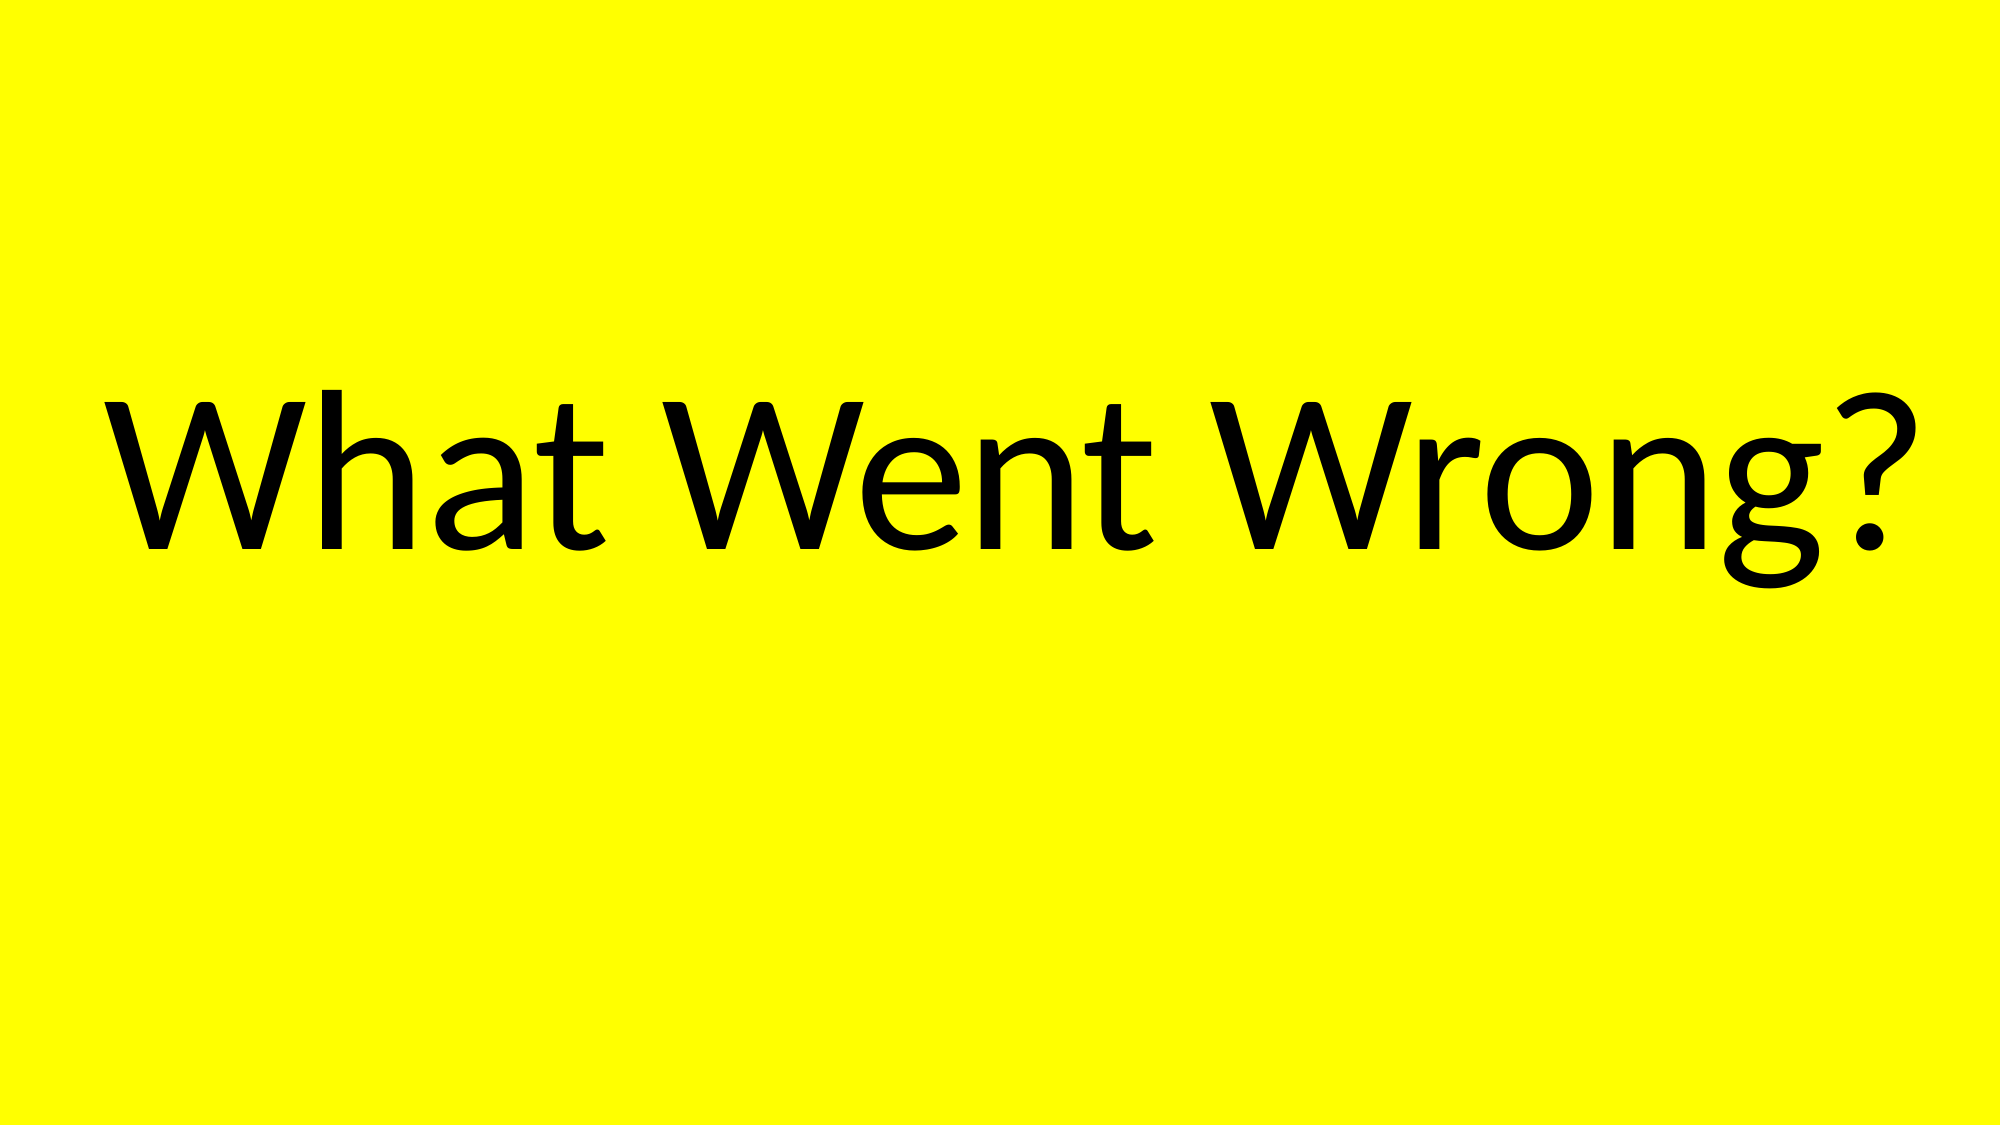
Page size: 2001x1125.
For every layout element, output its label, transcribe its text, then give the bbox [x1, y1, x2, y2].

title What Went Wrong? [101, 317, 1951, 596]
